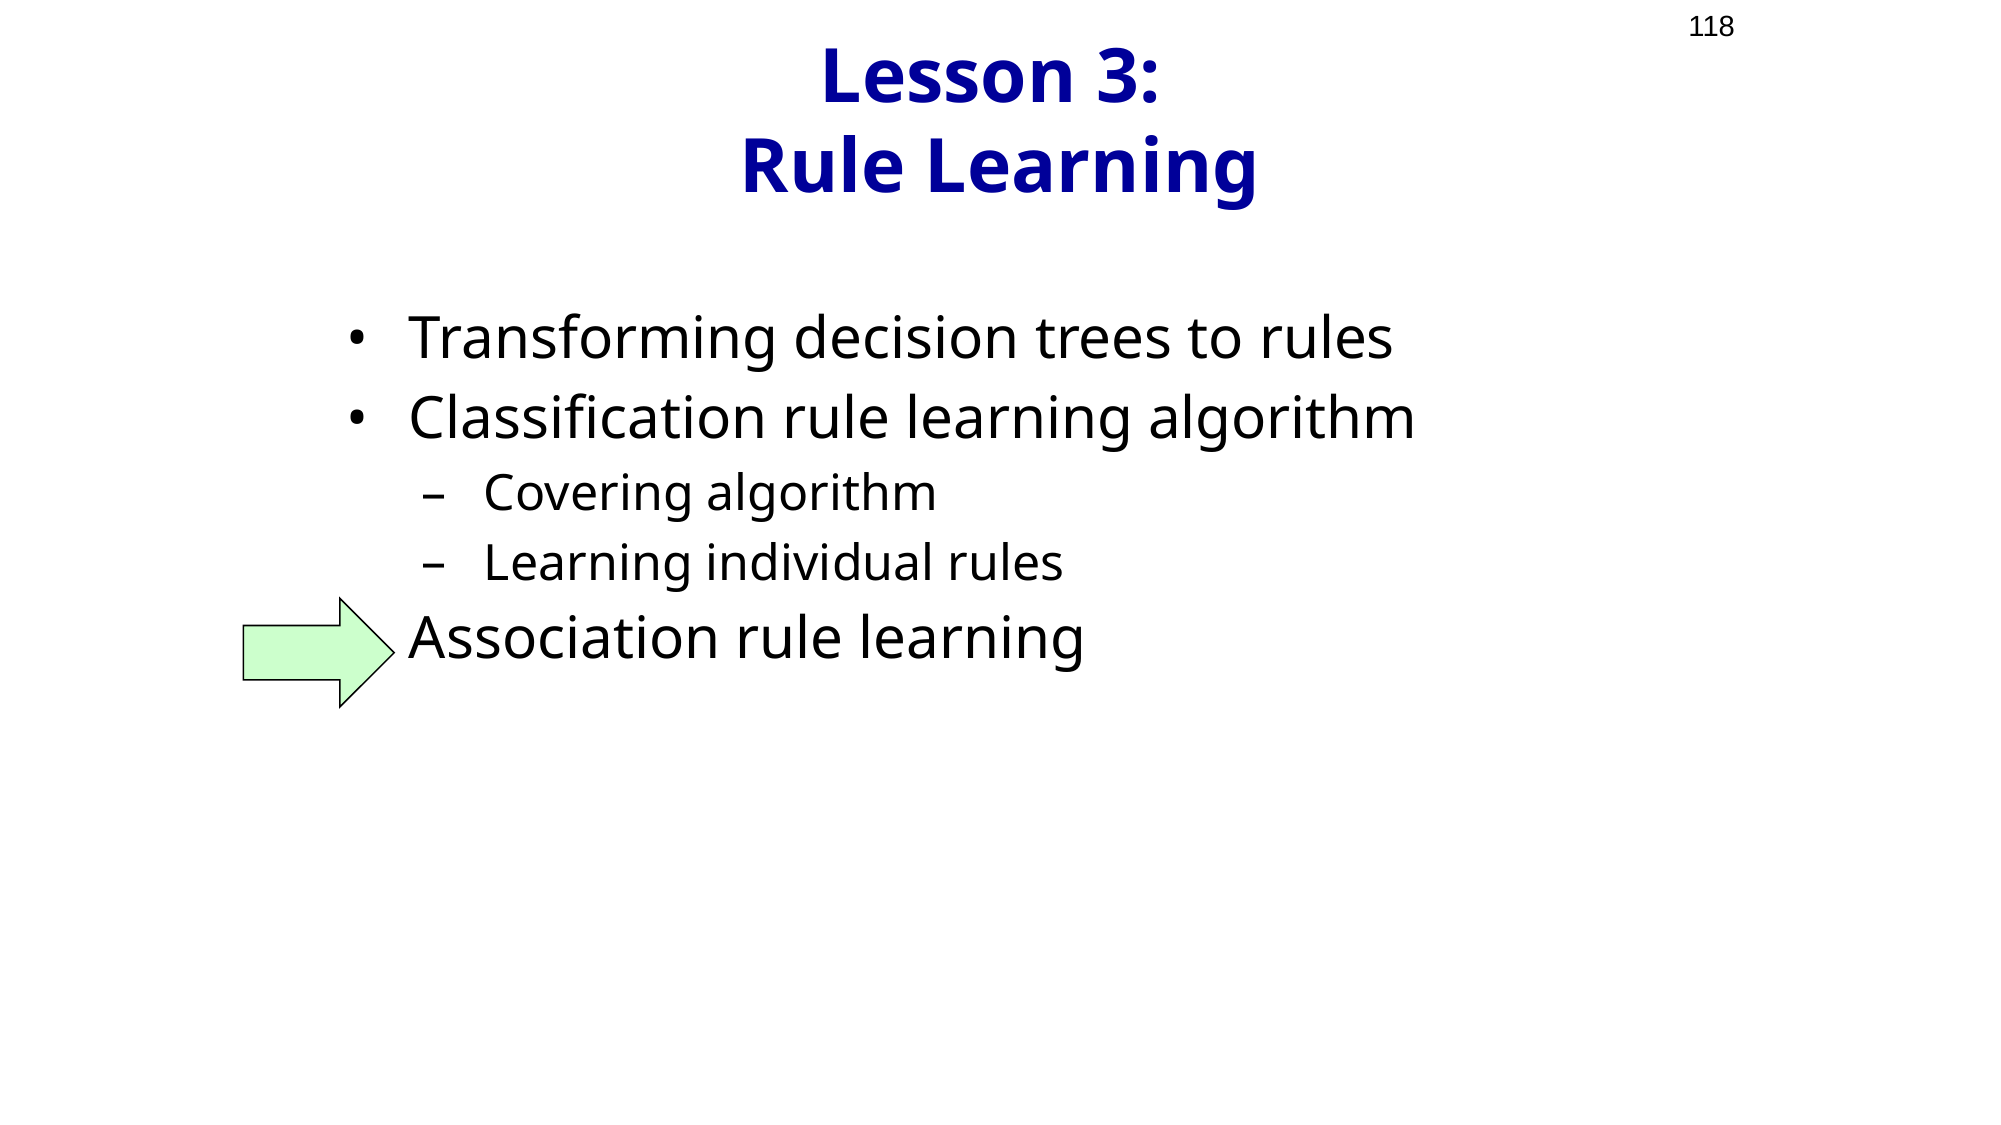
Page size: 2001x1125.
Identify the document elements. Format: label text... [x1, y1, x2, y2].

text_box [243, 598, 395, 708]
title Lesson 3: Rule Learning [275, 54, 1725, 216]
text_box 118 [1400, 0, 1750, 79]
list Transforming decision trees to rules Classification rule learning algorithm Covering algorithm Learning individual rules Association rule learning [318, 293, 1682, 1121]
